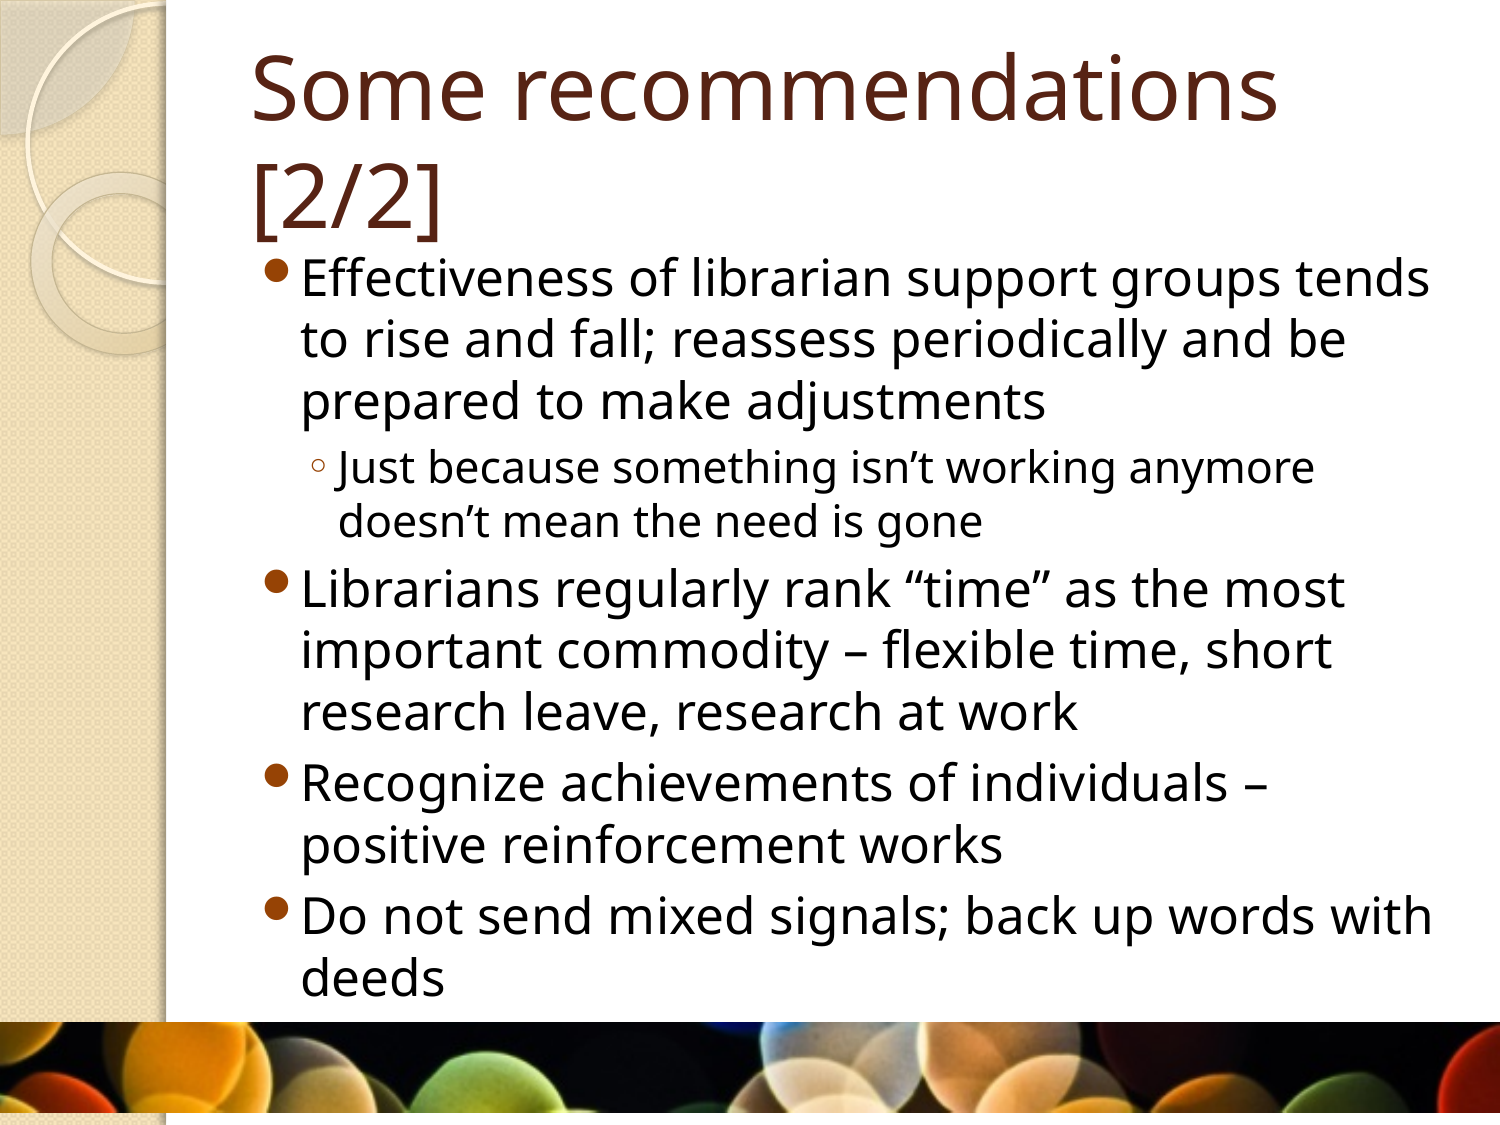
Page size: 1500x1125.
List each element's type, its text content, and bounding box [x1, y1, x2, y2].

picture [0, 1022, 1500, 1113]
list Effectiveness of librarian support groups tends to rise and fall; reassess periodically and be prepared to make adjustments Just because something isn’t working anymore doesn’t mean the need is gone Librarians regularly rank “time” as the most important commodity – flexible time, short research leave, research at work Recognize achievements of individuals – positive reinforcement works Do not send mixed signals; back up words with deeds [235, 237, 1466, 1025]
title Some recommendations [2/2] [235, 45, 1466, 233]
